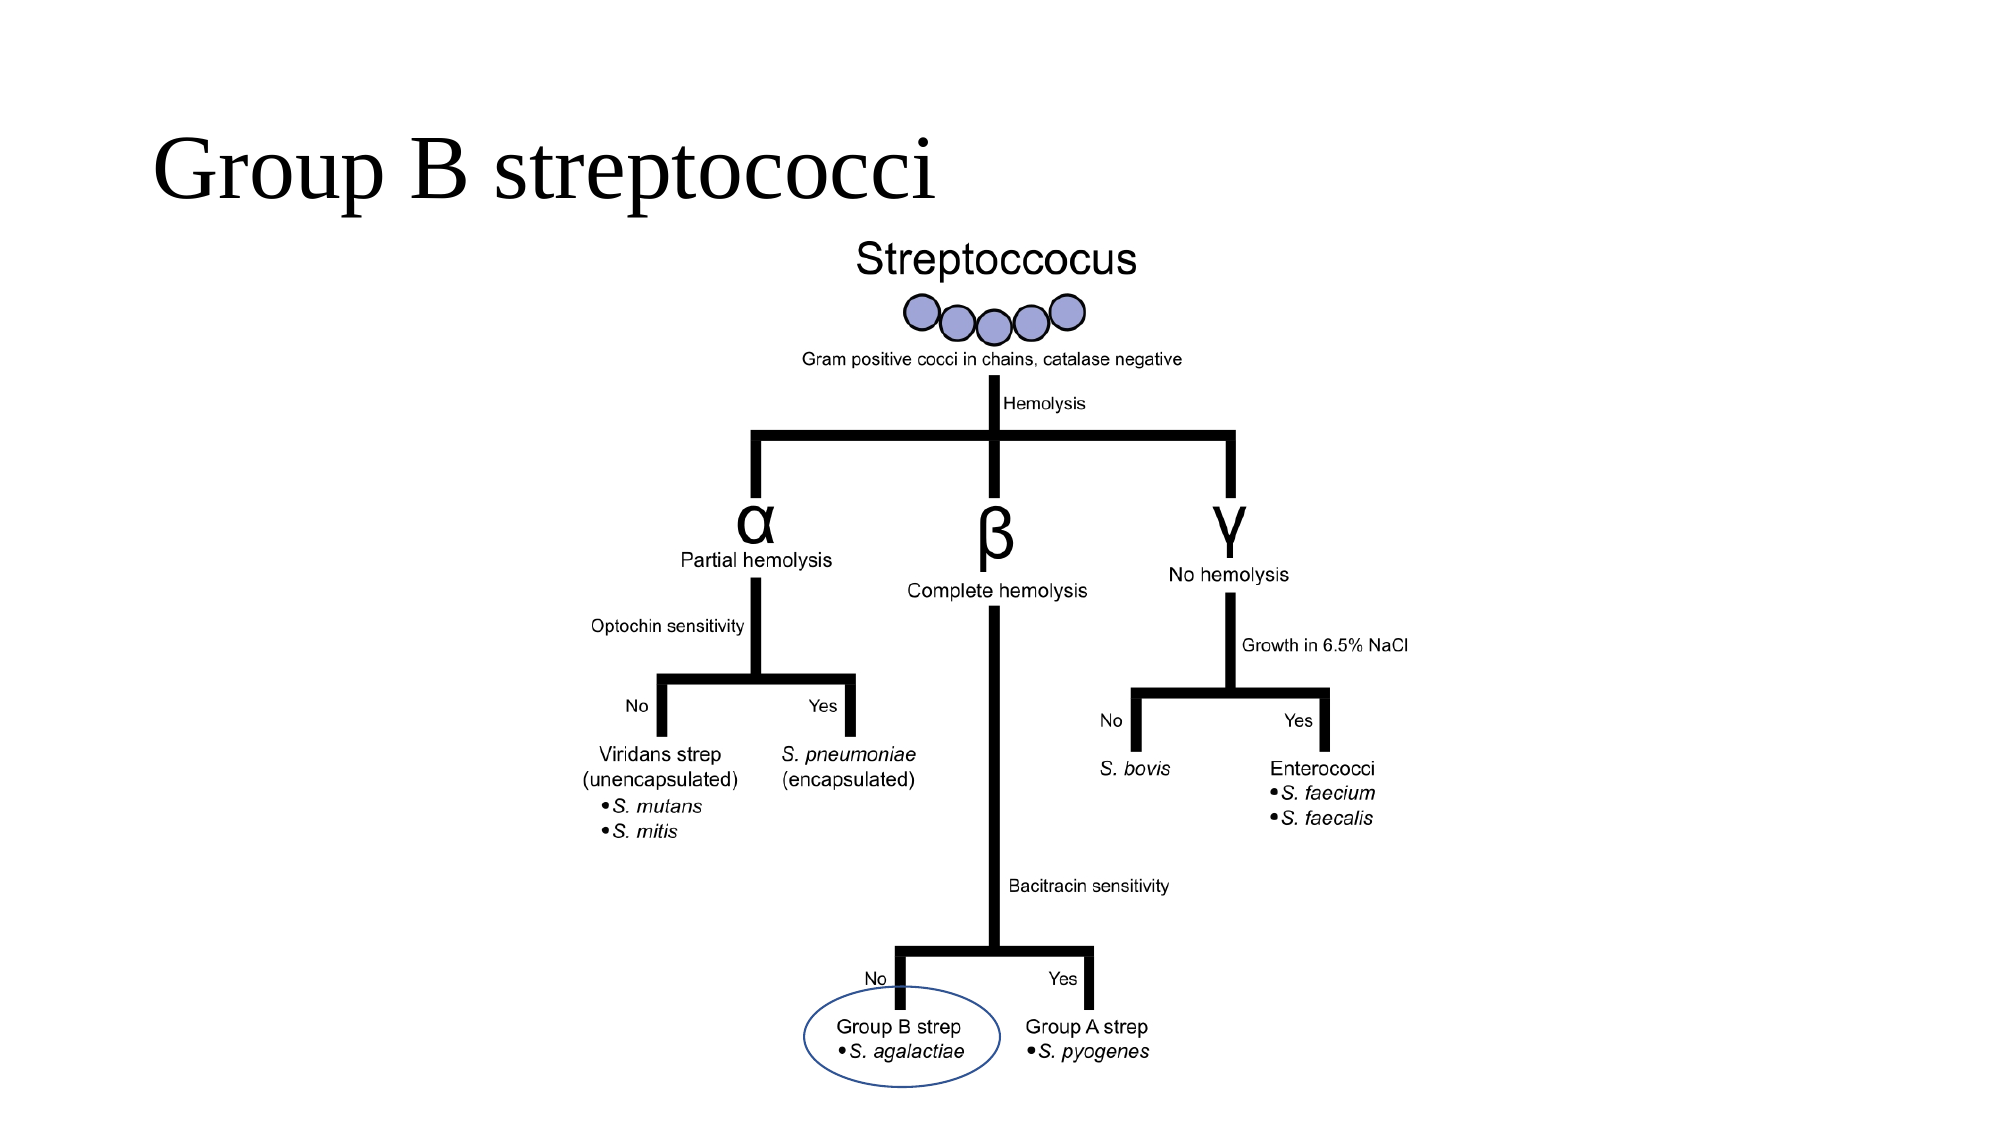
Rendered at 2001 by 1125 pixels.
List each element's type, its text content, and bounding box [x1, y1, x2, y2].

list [576, 239, 1424, 1066]
text_box [820, 1066, 984, 1089]
title Group B streptococci [137, 59, 1863, 278]
